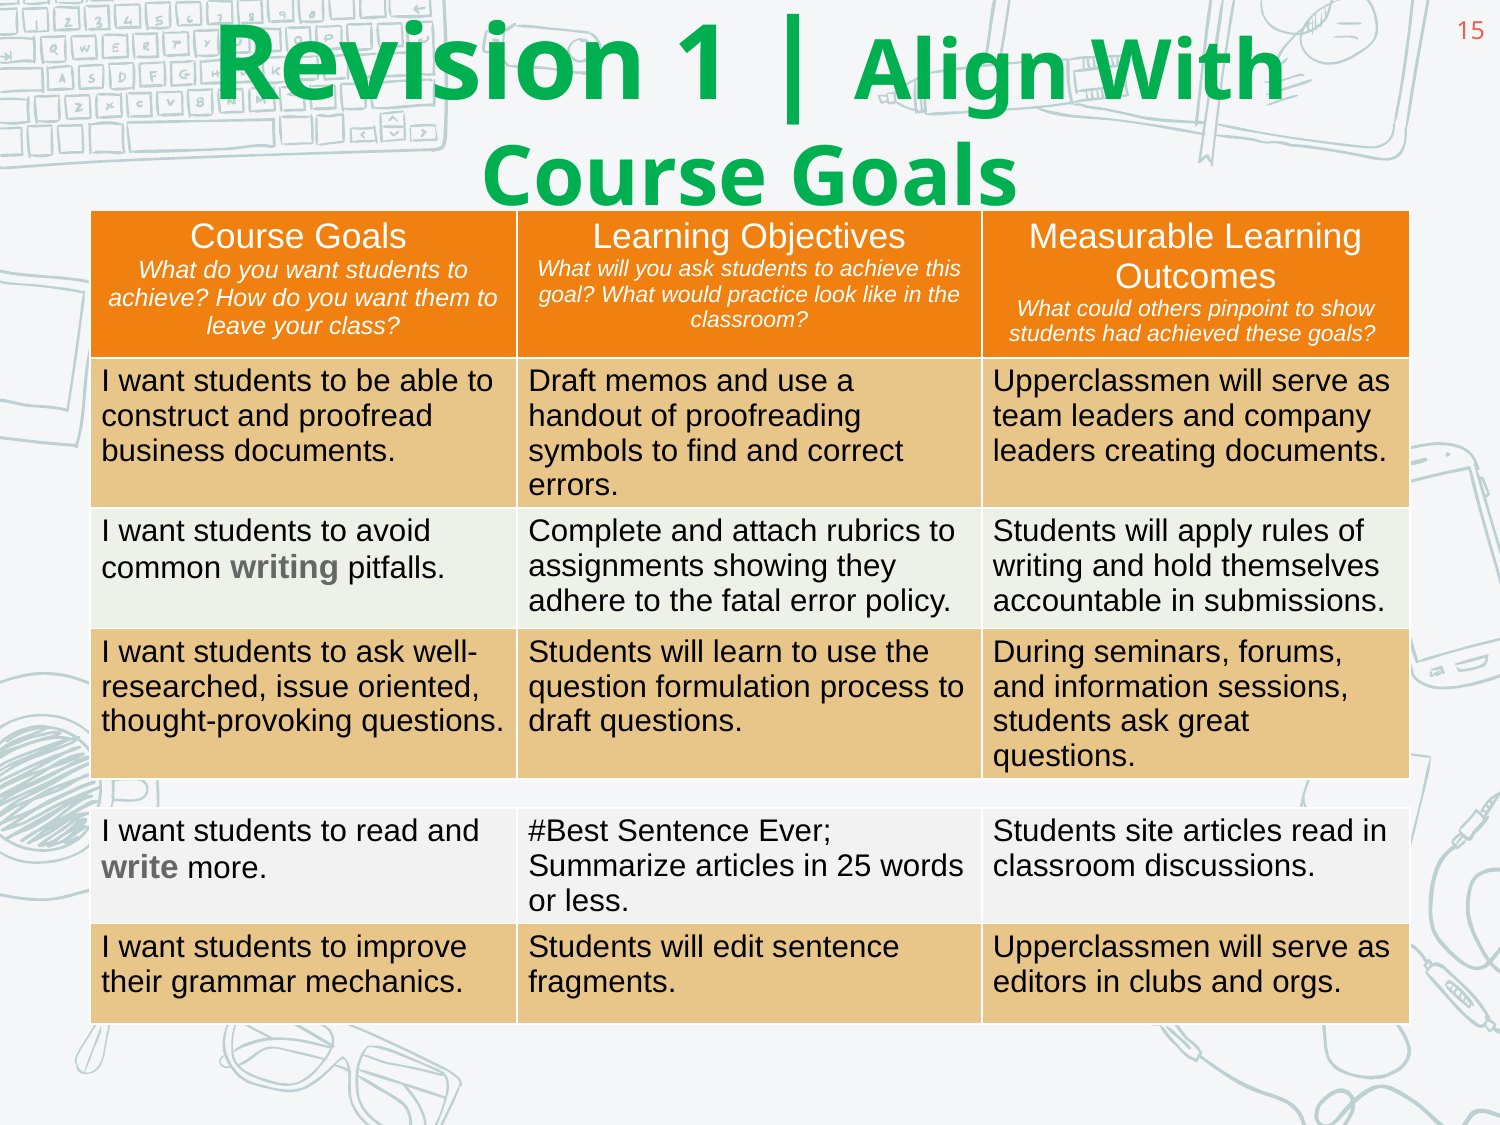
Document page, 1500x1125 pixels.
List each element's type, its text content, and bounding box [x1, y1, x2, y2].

table_cell During seminars, forums, and information sessions, students ask great questions. [983, 629, 1409, 778]
table_header Course Goals What do you want students to achieve? How do you want them to leave your class? [91, 211, 516, 357]
title Revision 1 | Align With Course Goals [144, 109, 1356, 210]
table_cell Upperclassmen will serve as editors in clubs and orgs. [983, 924, 1409, 1023]
table_cell Students will learn to use the question formulation process to draft questions. [518, 629, 981, 778]
table_header Measurable Learning Outcomes What could others pinpoint to show students had achieved these goals? [983, 211, 1409, 357]
table_cell I want students to improve their grammar mechanics. [91, 924, 516, 1023]
table_cell Upperclassmen will serve as team leaders and company leaders creating documents. [983, 359, 1409, 507]
table_cell Complete and attach rubrics to assignments showing they adhere to the fatal error policy. [518, 509, 981, 628]
table_header #Best Sentence Ever; Summarize articles in 25 words or less. [518, 809, 981, 923]
table_cell Students will apply rules of writing and hold themselves accountable in submissions. [983, 509, 1409, 628]
table_header Students site articles read in classroom discussions. [983, 809, 1409, 923]
table_header I want students to read and write more. [91, 809, 516, 923]
table_cell I want students to be able to construct and proofread business documents. [91, 359, 516, 507]
table_header Learning Objectives What will you ask students to achieve this goal? What would practice look like in the classroom? [518, 211, 981, 357]
table_cell I want students to avoid common writing pitfalls. [91, 509, 516, 628]
slide_number 15 [1435, 0, 1500, 71]
table_cell I want students to ask well-researched, issue oriented, thought-provoking questions. [91, 629, 516, 778]
table_cell Draft memos and use a handout of proofreading symbols to find and correct errors. [518, 359, 981, 507]
table_cell Students will edit sentence fragments. [518, 924, 981, 1023]
